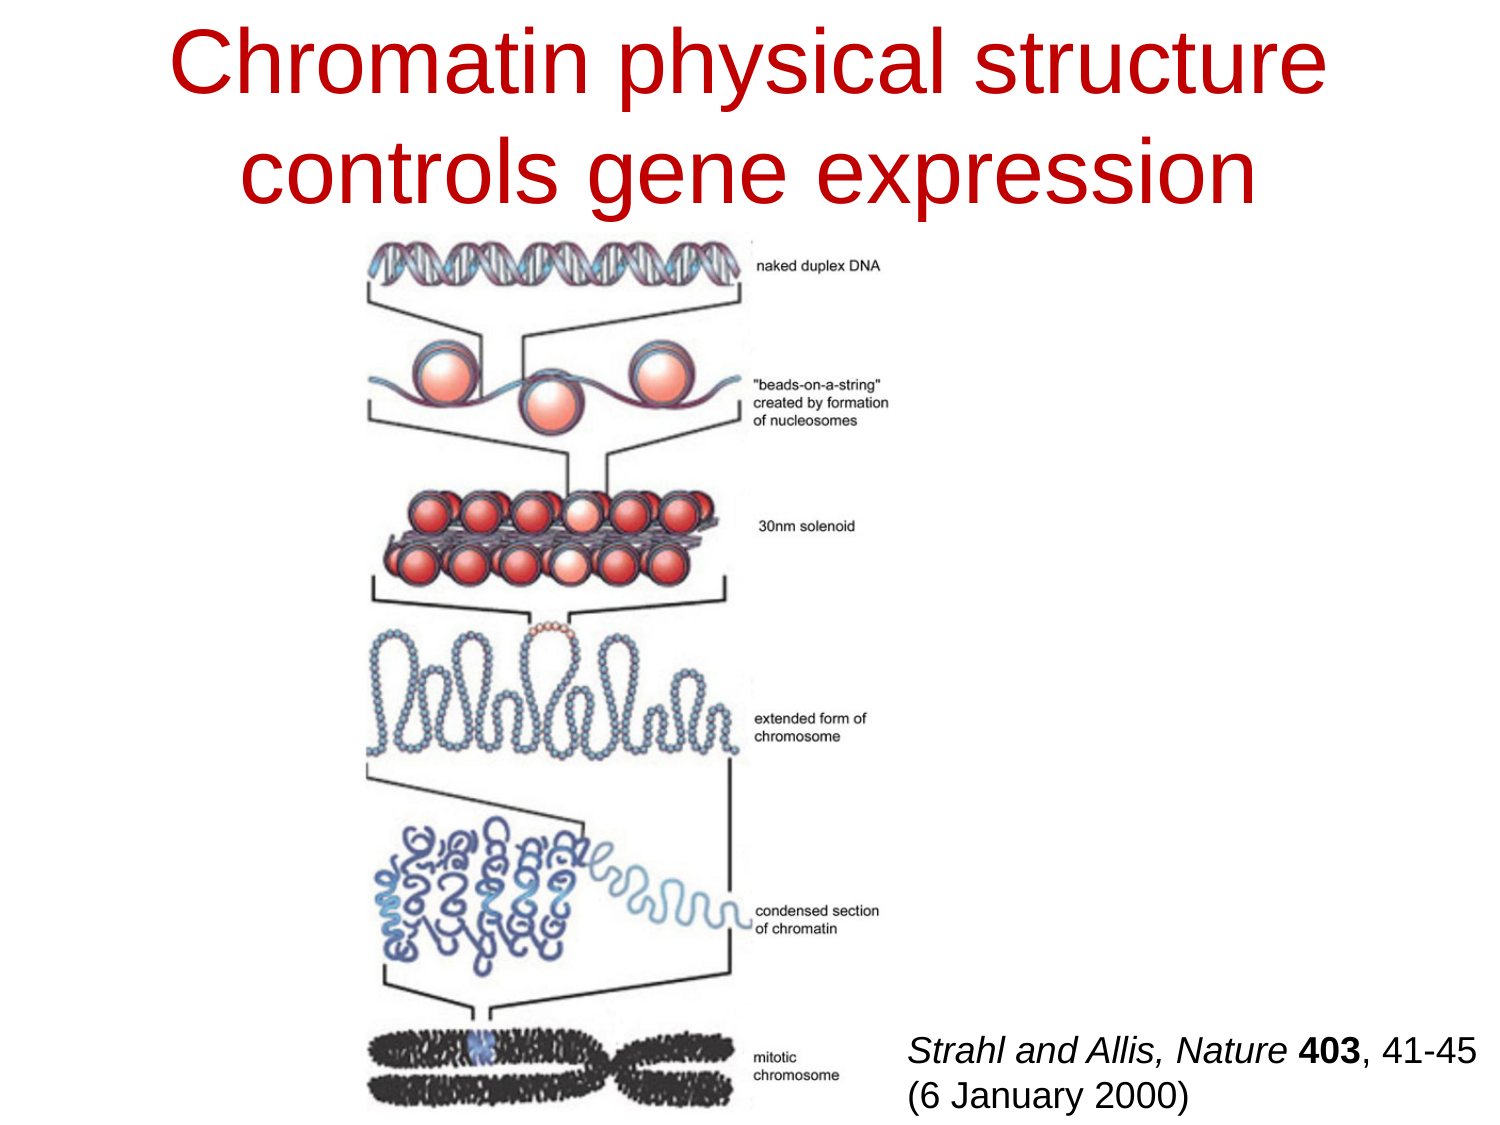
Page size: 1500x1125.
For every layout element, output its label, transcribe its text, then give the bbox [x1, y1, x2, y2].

picture [360, 232, 893, 1113]
text_box Strahl and Allis, Nature 403, 41-45 (6 January 2000) [892, 1018, 1500, 1124]
title Chromatin physical structure controls gene expression [0, 18, 1500, 206]
